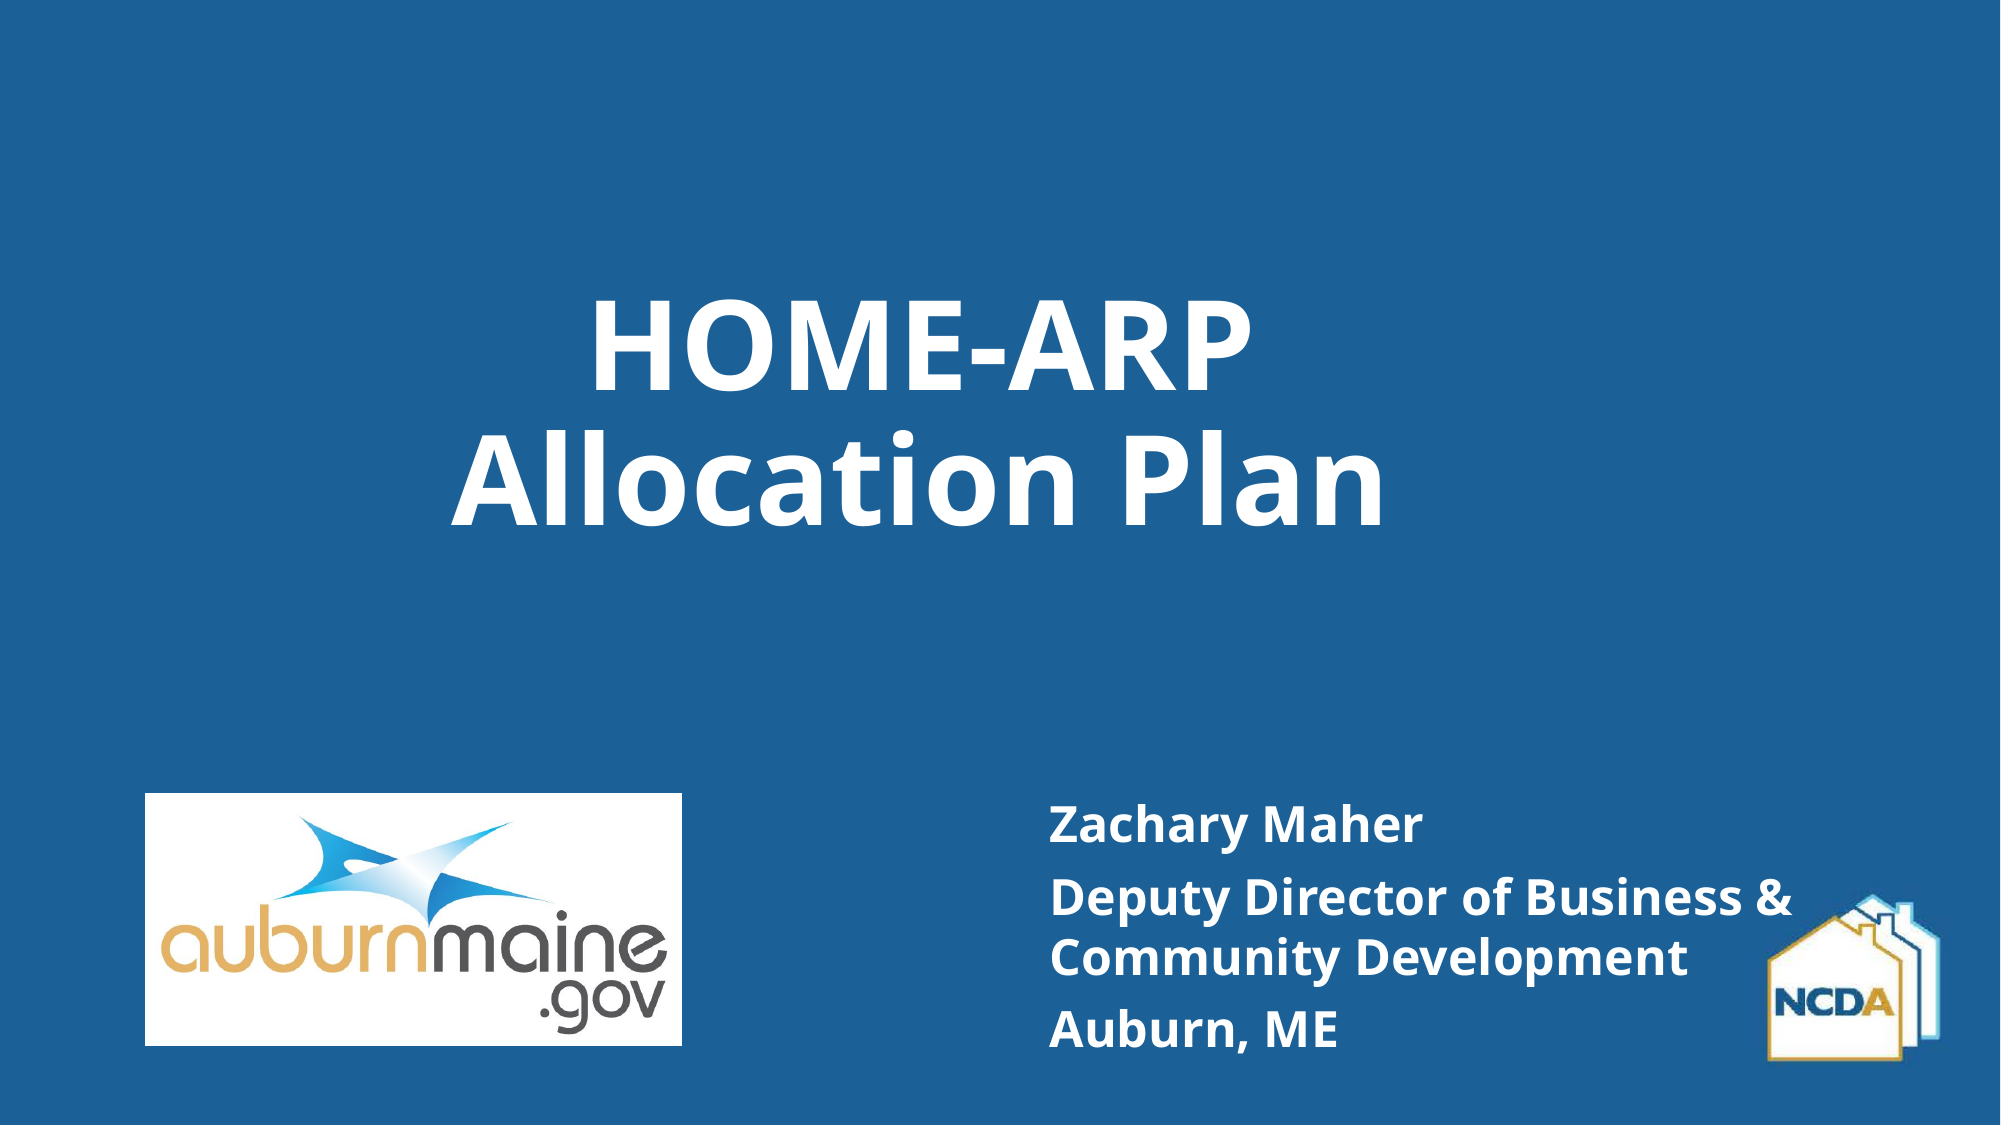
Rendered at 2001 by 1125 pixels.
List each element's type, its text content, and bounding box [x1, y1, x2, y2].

text_box HOME-ARP Allocation Plan [379, 205, 1462, 561]
picture [0, 0, 2001, 1125]
text_box Zachary Maher Deputy Director of Business & Community Development Auburn, ME [1034, 785, 1889, 1046]
